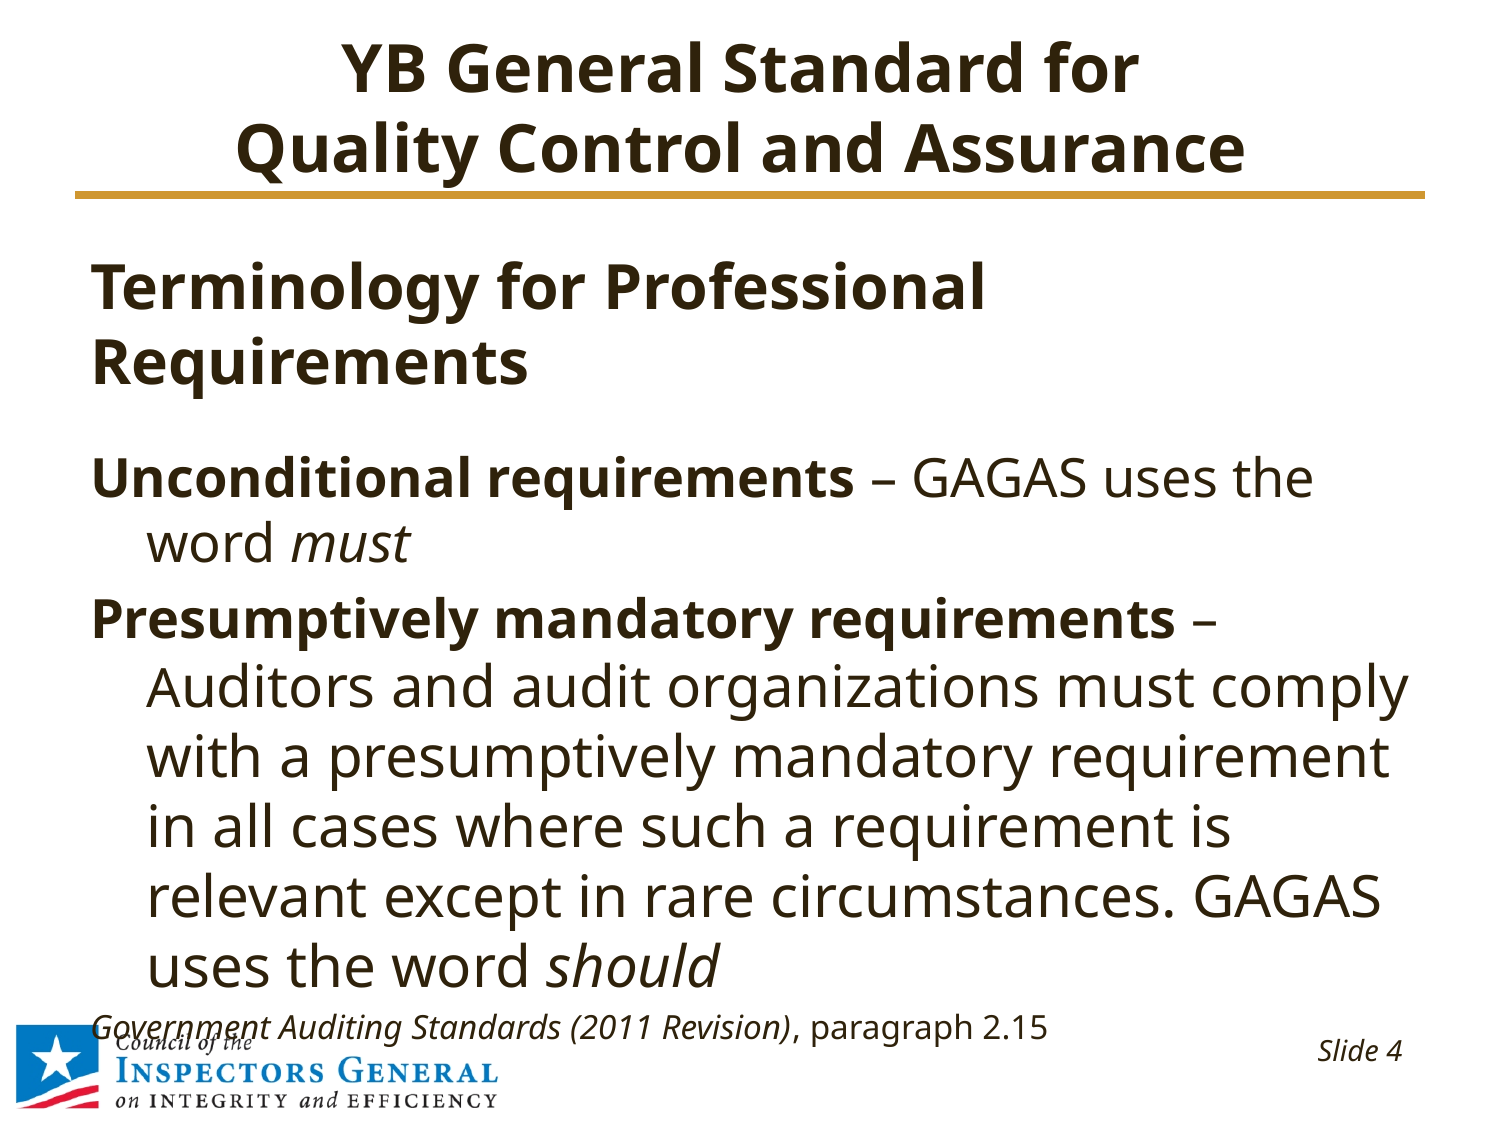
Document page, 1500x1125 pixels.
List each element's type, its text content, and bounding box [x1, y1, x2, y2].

title YB General Standard for Quality Control and Assurance [74, 44, 1426, 167]
slide_number Slide 4 [1074, 1024, 1426, 1103]
picture [0, 1012, 513, 1121]
list Terminology for Professional Requirements Unconditional requirements – GAGAS uses the word must Presumptively mandatory requirements – Auditors and audit organizations must comply with a presumptively mandatory requirement in all cases where such a requirement is relevant except in rare circumstances. GAGAS uses the word should Government Auditing Standards (2011 Revision), paragraph 2.15 [74, 239, 1426, 983]
